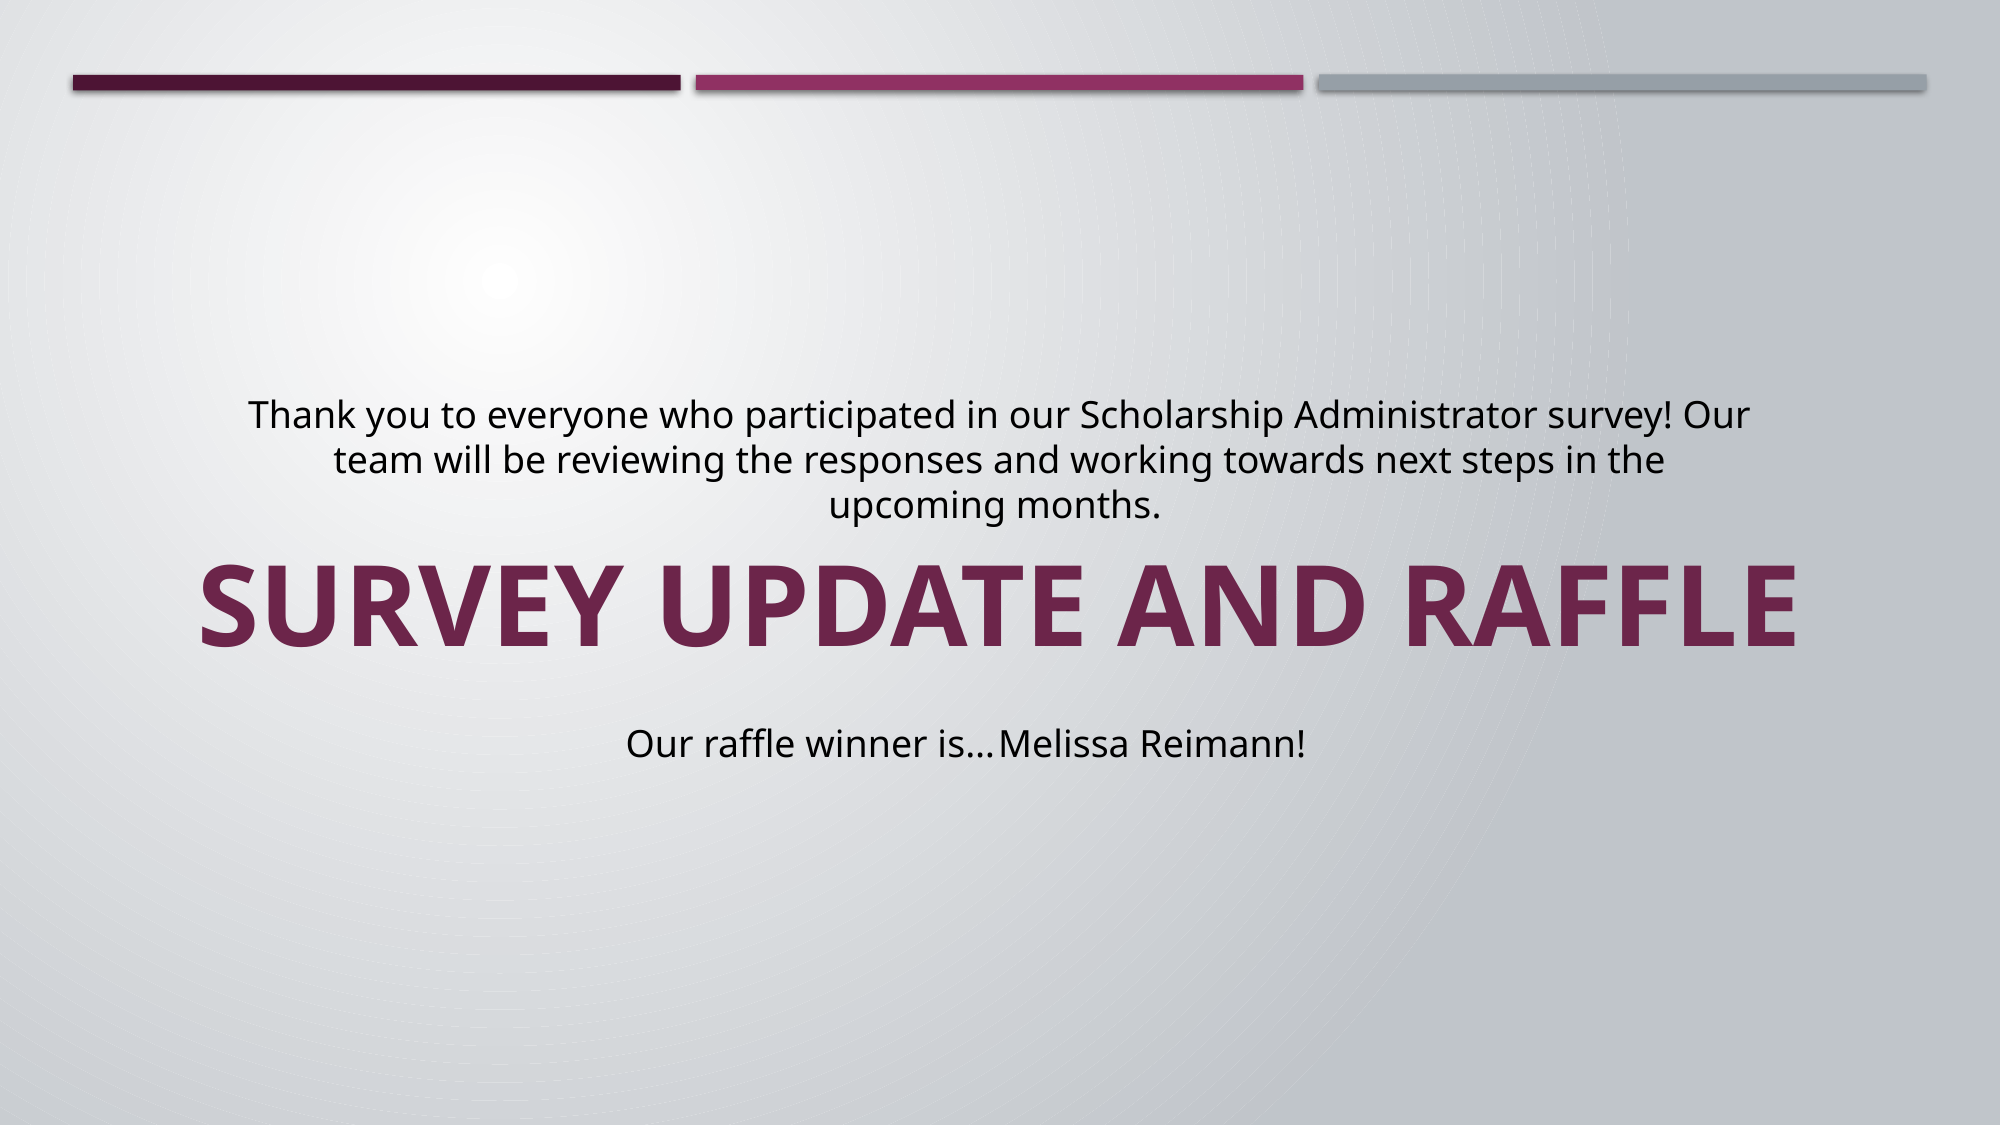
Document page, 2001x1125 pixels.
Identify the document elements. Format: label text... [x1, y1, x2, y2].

text_box Melissa Reimann! [983, 712, 1392, 773]
text_box Our raffle winner is… [610, 712, 983, 773]
title Survey update and Raffle [95, 507, 1905, 677]
text_box Thank you to everyone who participated in our Scholarship Administrator survey! Our team will be reviewing the responses and working towards next steps in the upcoming months. [226, 384, 1774, 534]
